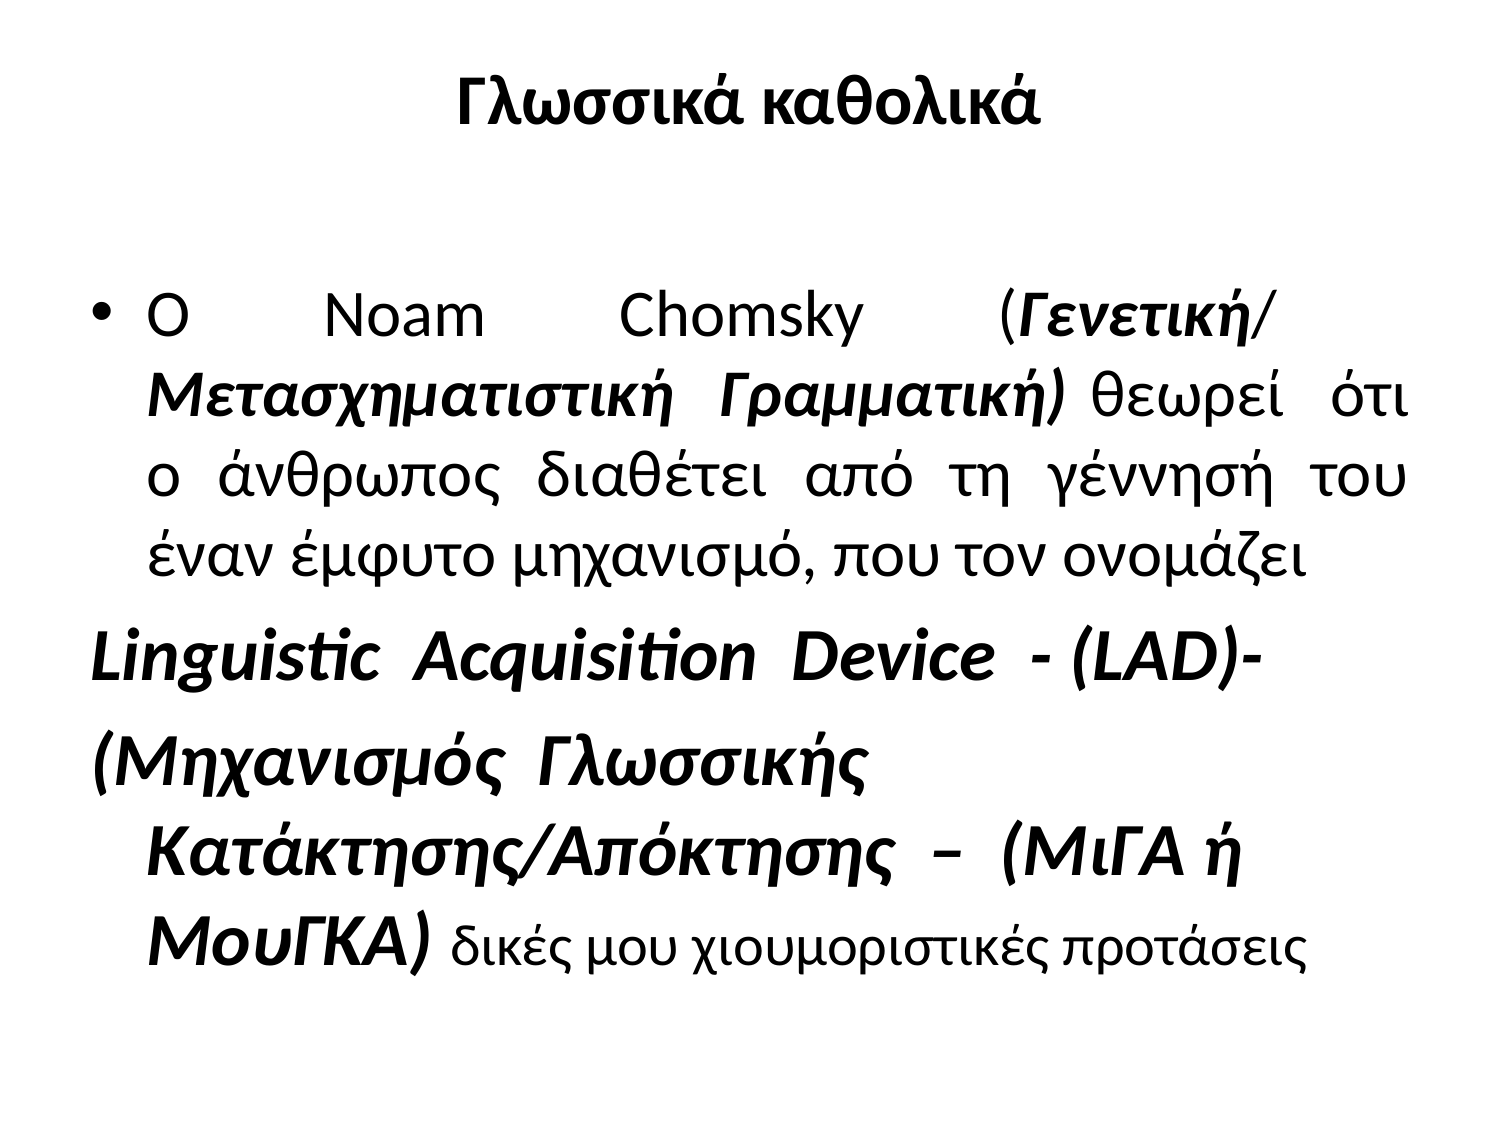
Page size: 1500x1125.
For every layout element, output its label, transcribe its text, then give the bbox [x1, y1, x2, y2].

list Ο Νoam Chomsky (Γενετική/ Μετασχηματιστική Γραμματική) θεωρεί ότι ο άνθρωπος διαθέτει από τη γέννησή του έναν έμφυτο μηχανισμό, που τον ονομάζει Linguistic Acquisition Device - (LAD)- (Μηχανισμός Γλωσσικής Κατάκτησης/Απόκτησης – (ΜιΓΑ ή ΜουΓΚΑ) δικές μου χιουμοριστικές προτάσεις [75, 262, 1425, 1005]
title Γλωσσικά καθολικά [75, 45, 1425, 233]
